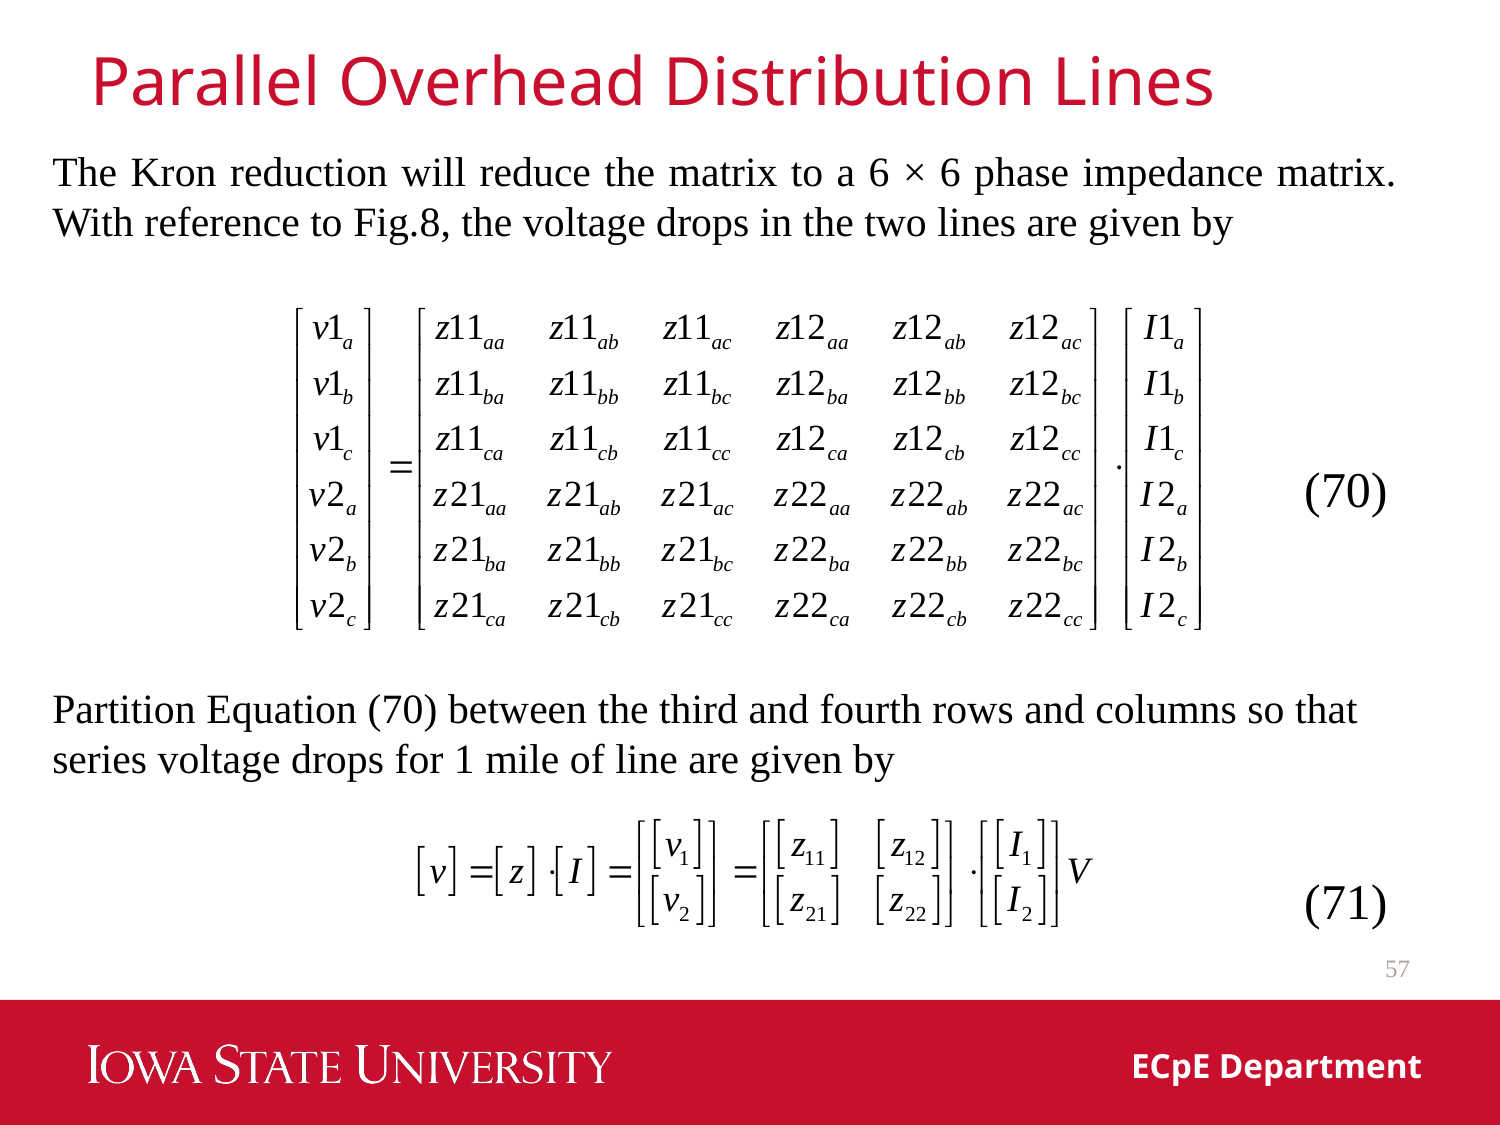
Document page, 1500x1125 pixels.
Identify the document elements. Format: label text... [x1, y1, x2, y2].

slide_number 57 [1074, 937, 1425, 998]
text_box Partition Equation (70) between the third and fourth rows and columns so that series voltage drops for 1 mile of line are given by [37, 674, 1438, 790]
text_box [412, 812, 1103, 937]
title Parallel Overhead Distribution Lines [74, 24, 1351, 137]
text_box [287, 299, 1215, 639]
list ECpE Department [1037, 1037, 1438, 1101]
text_box (71) [1289, 862, 1403, 938]
picture [87, 1044, 613, 1088]
text_box (70) [1289, 449, 1403, 525]
text_box The Kron reduction will reduce the matrix to a 6 × 6 phase impedance matrix. With reference to Fig.8, the voltage drops in the two lines are given by [37, 137, 1413, 253]
